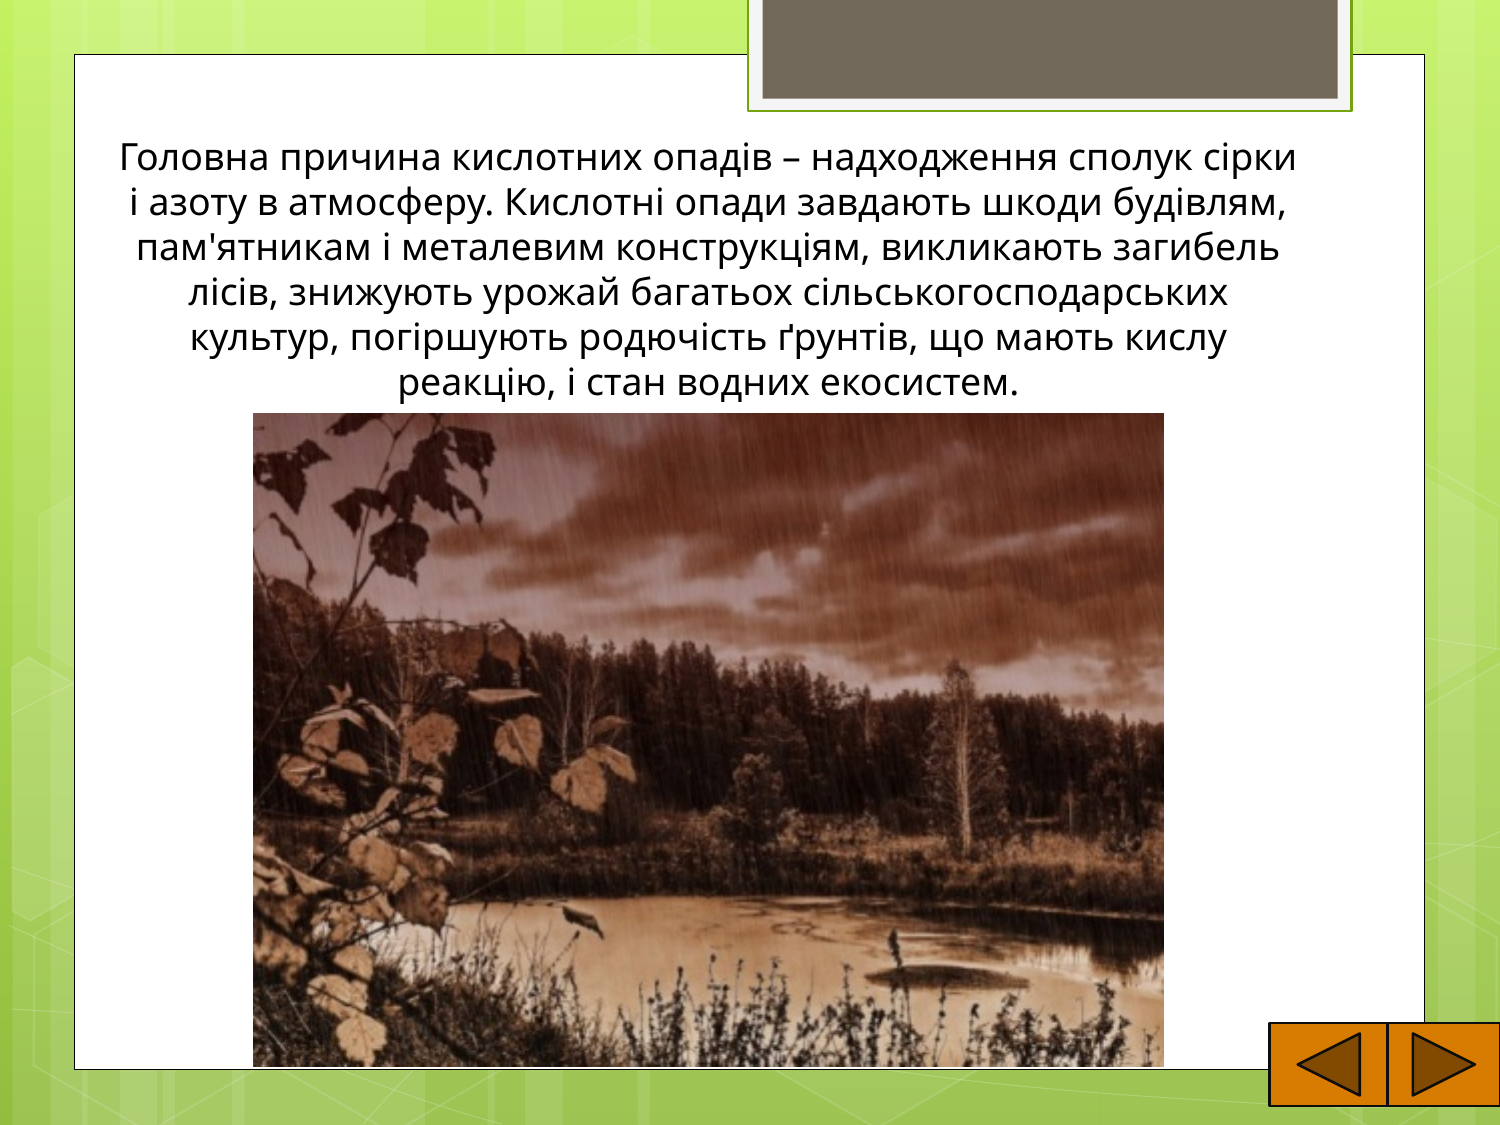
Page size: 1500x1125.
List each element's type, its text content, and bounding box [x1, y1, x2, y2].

picture [253, 413, 1164, 1067]
text_box [1389, 1022, 1500, 1107]
text_box Головна причина кислотних опадів – надходження сполук сірки і азоту в атмосферу. Кислотні опади завдають шкоди будівлям, пам'ятникам і металевим конструкціям, викликають загибель лісів, знижують урожай багатьох сільськогосподарських культур, погіршують родючість ґрунтів, що мають кислу реакцію, і стан водних екосистем. [100, 125, 1317, 411]
text_box [1268, 1022, 1389, 1107]
